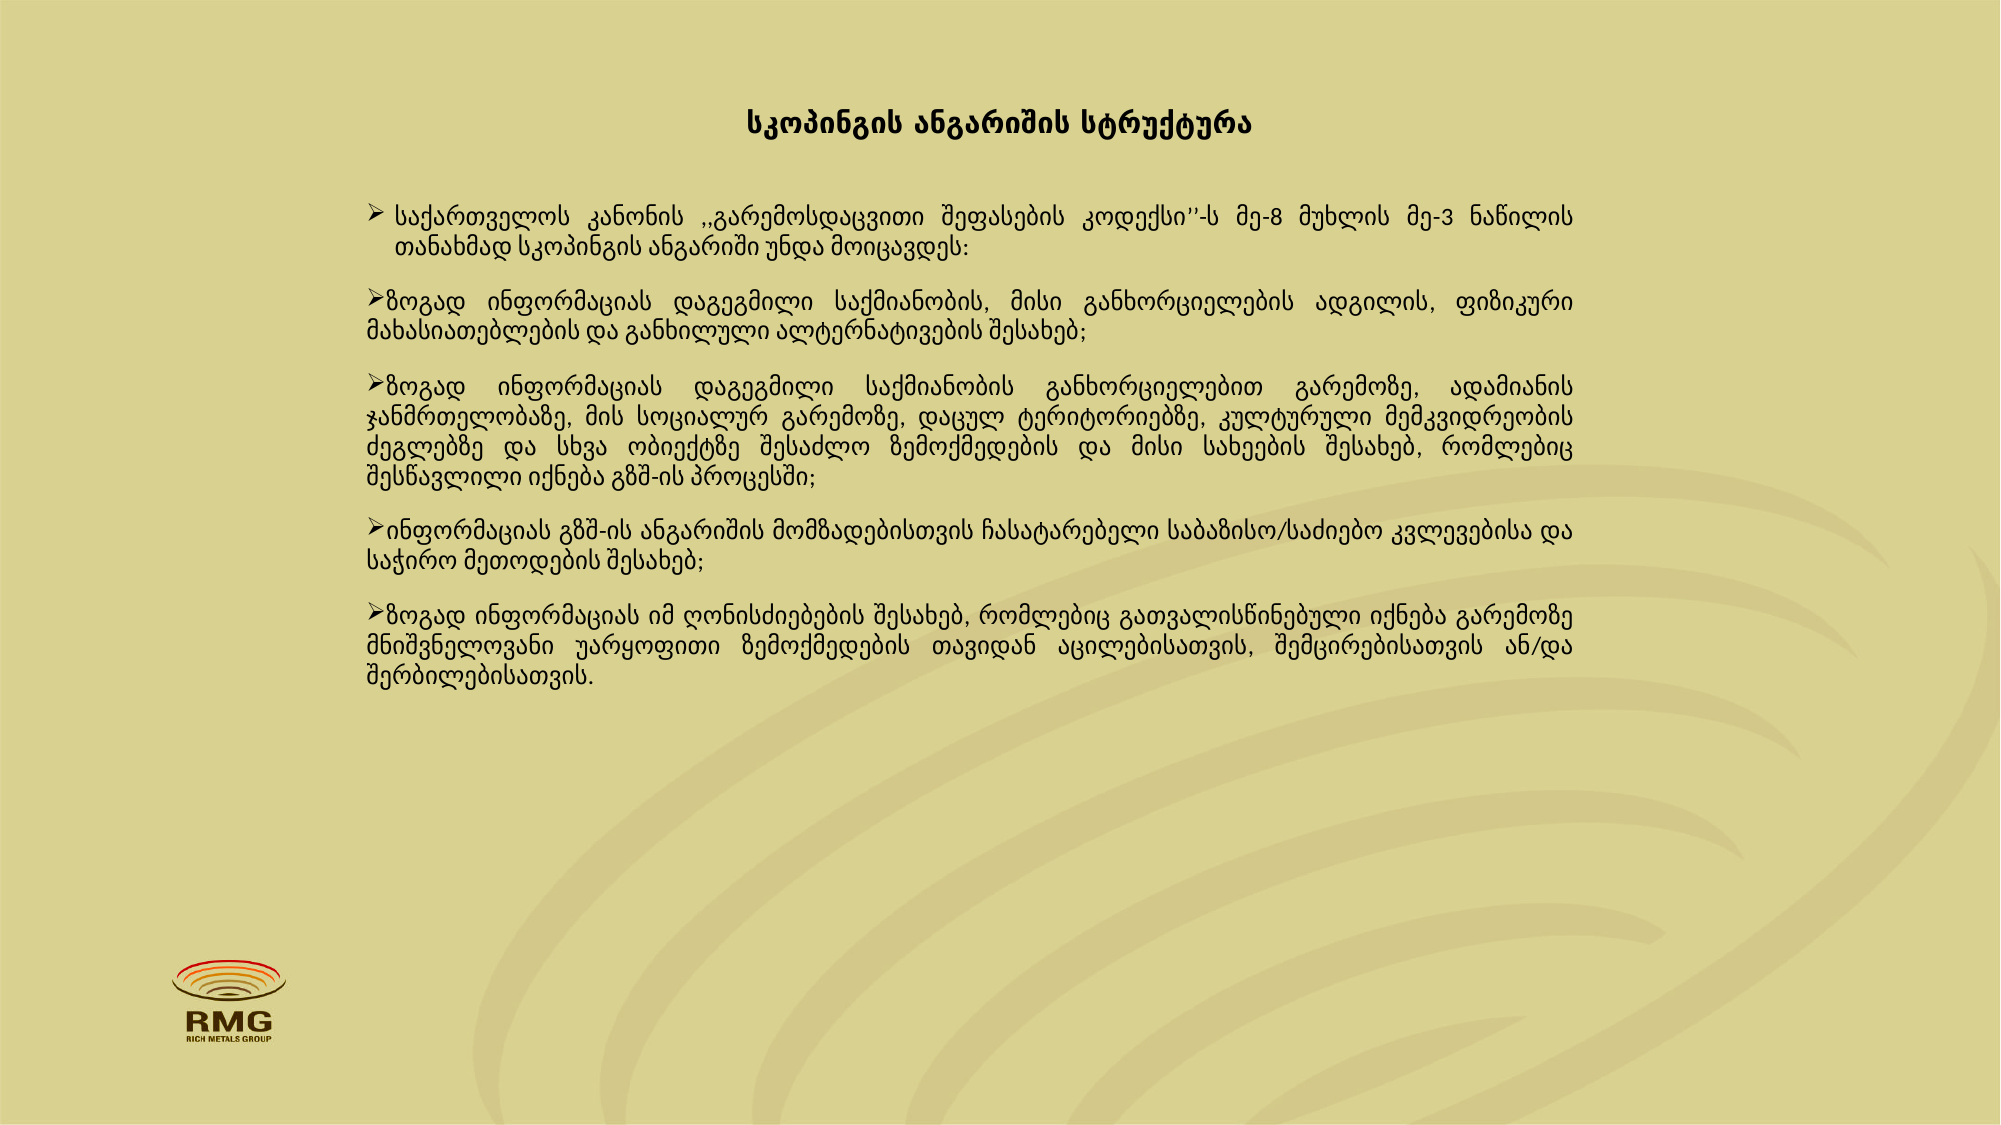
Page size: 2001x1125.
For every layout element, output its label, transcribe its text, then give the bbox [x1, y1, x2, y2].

title სკოპინგის ანგარიშის სტრუქტურა [249, 72, 1750, 147]
subtitle საქართველოს კანონის ,,გარემოსდაცვითი შეფასების კოდექსი’’-ს მე-8 მუხლის მე-3 ნაწილის თანახმად სკოპინგის ანგარიში უნდა მოიცავდეს: ზოგად ინფორმაციას დაგეგმილი საქმიანობის, მისი განხორციელების ადგილის, ფიზიკური მახასიათებლების და განხილული ალტერნატივების შესახებ; ზოგად ინფორმაციას დაგეგმილი საქმიანობის განხორციელებით გარემოზე, ადამიანის ჯანმრთელობაზე, მის სოციალურ გარემოზე, დაცულ ტერიტორიებზე, კულტურული მემკვიდრეობის ძეგლებზე და სხვა ობიექტზე შესაძლო ზემოქმედების და მისი სახეების შესახებ, რომლებიც შესწავლილი იქნება გზშ-ის პროცესში; ინფორმაციას გზშ-ის ანგარიშის მომზადებისთვის ჩასატარებელი საბაზისო/საძიებო კვლევებისა და საჭირო მეთოდების შესახებ; ზოგად ინფორმაციას იმ ღონისძიებების შესახებ, რომლებიც გათვალისწინებული იქნება გარემოზე მნიშვნელოვანი უარყოფითი ზემოქმედების თავიდან აცილებისათვის, შემცირებისათვის ან/და შერბილებისათვის. [351, 192, 1591, 919]
picture [0, 0, 2001, 1125]
